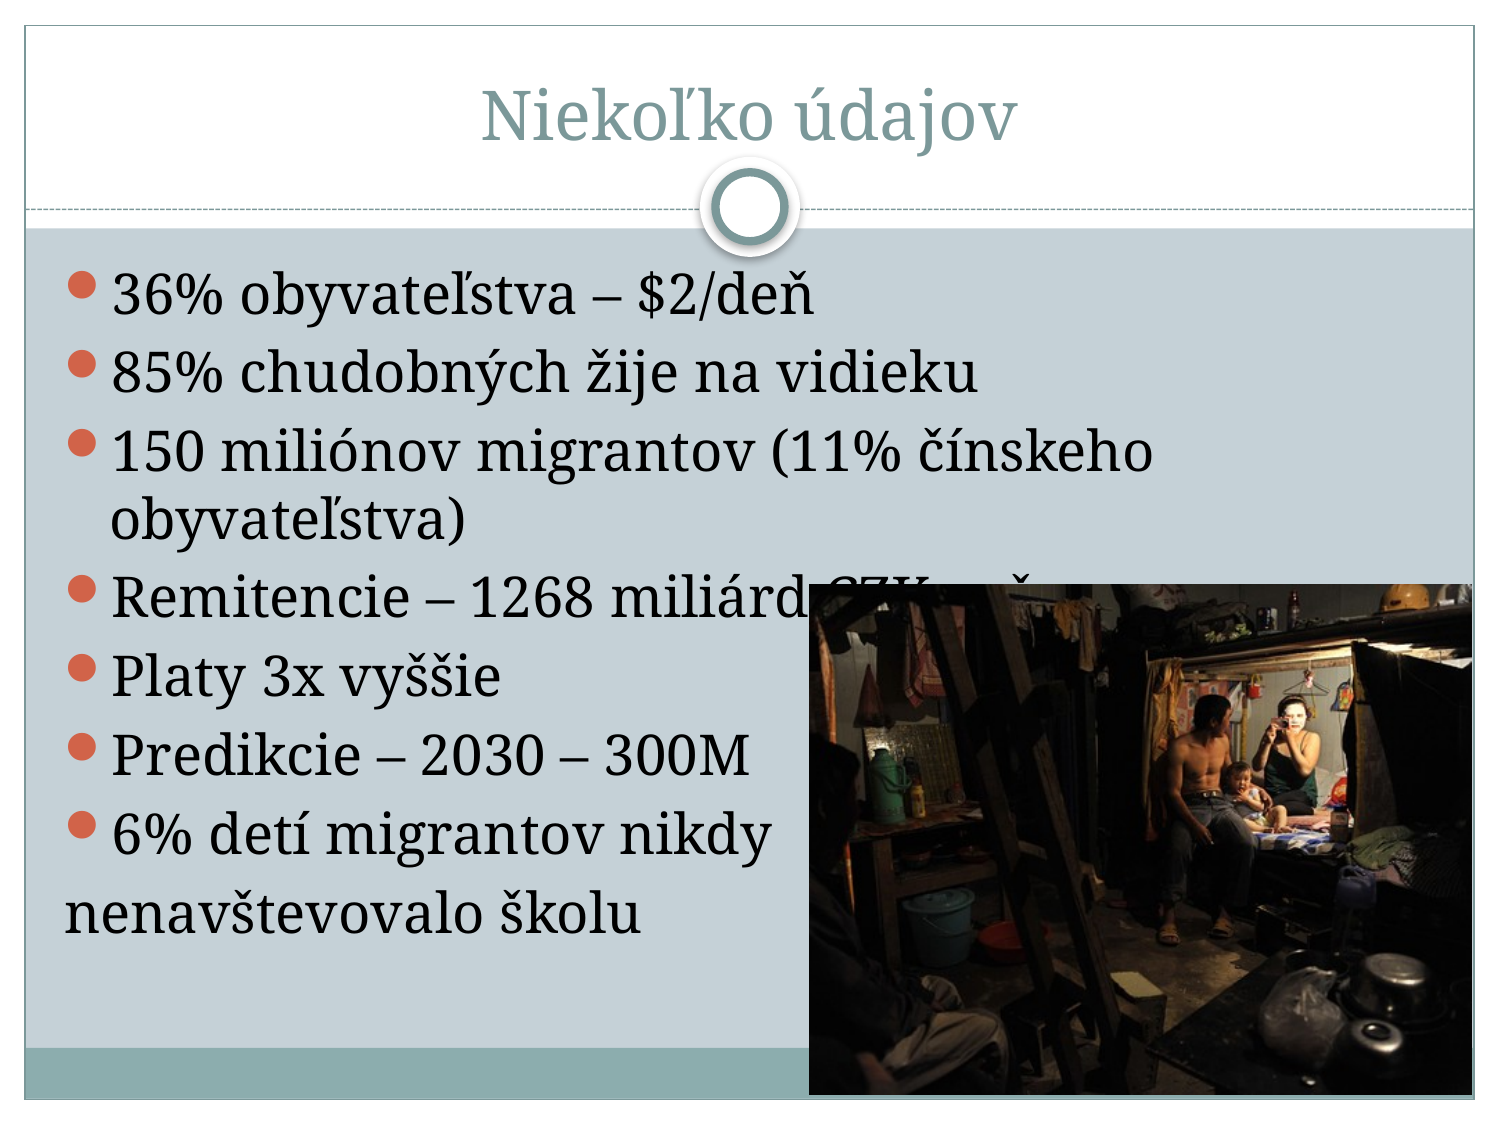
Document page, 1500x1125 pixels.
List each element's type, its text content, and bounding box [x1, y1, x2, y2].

title Niekoľko údajov [49, 37, 1450, 162]
picture [808, 584, 1500, 1096]
list 36% obyvateľstva – $2/deň 85% chudobných žije na vidieku 150 miliónov migrantov (11% čínskeho obyvateľstva) Remitencie – 1268 miliárd CZK ročne Platy 3x vyššie Predikcie – 2030 – 300M 6% detí migrantov nikdy nenavštevovalo školu [49, 250, 1445, 1071]
